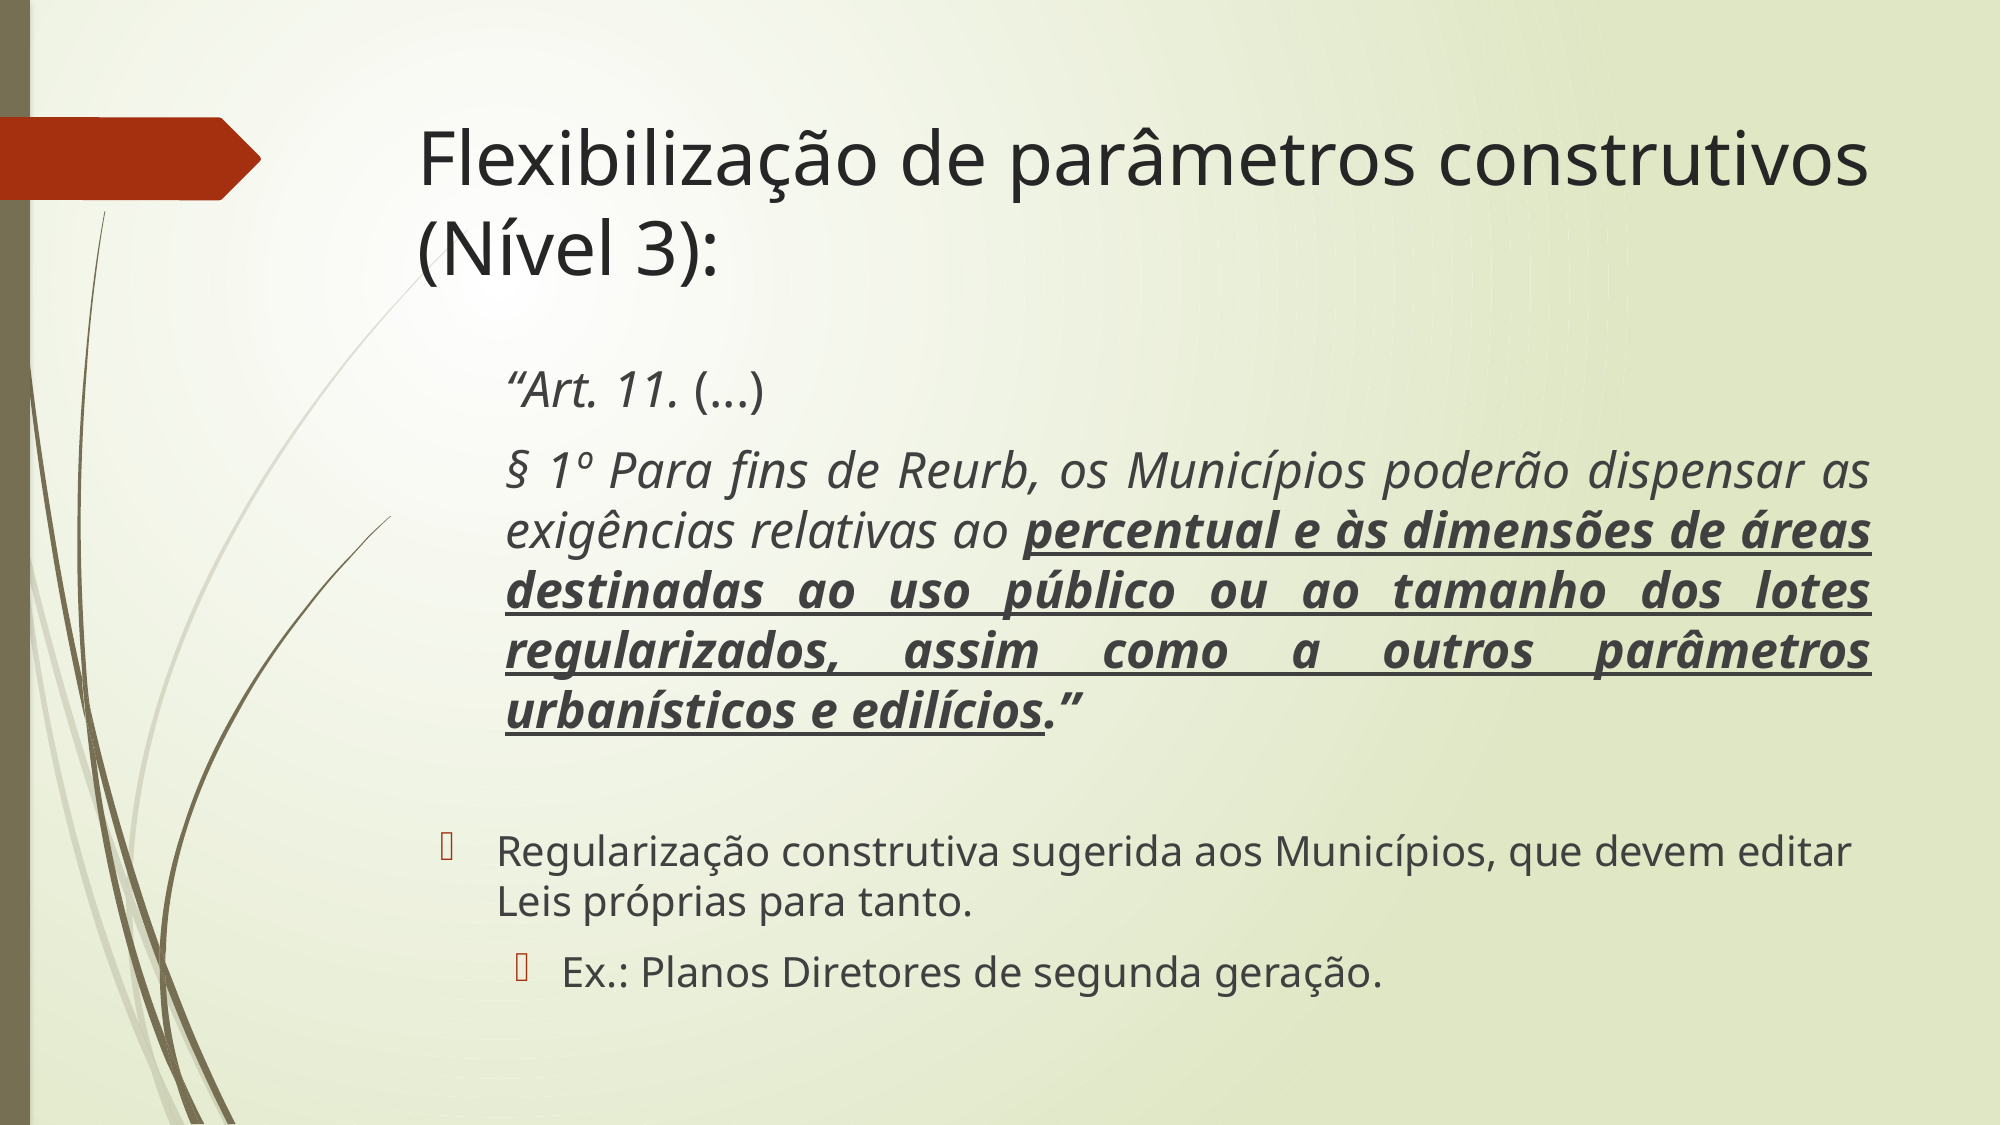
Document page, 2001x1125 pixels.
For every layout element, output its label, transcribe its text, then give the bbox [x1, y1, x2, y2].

list “Art. 11. (...) § 1º Para fins de Reurb, os Municípios poderão dispensar as exigências relativas ao percentual e às dimensões de áreas destinadas ao uso público ou ao tamanho dos lotes regularizados, assim como a outros parâmetros urbanísticos e edilícios.” Regularização construtiva sugerida aos Municípios, que devem editar Leis próprias para tanto. Ex.: Planos Diretores de segunda geração. [424, 350, 1888, 1125]
title Flexibilização de parâmetros construtivos (Nível 3): [402, 102, 1888, 313]
